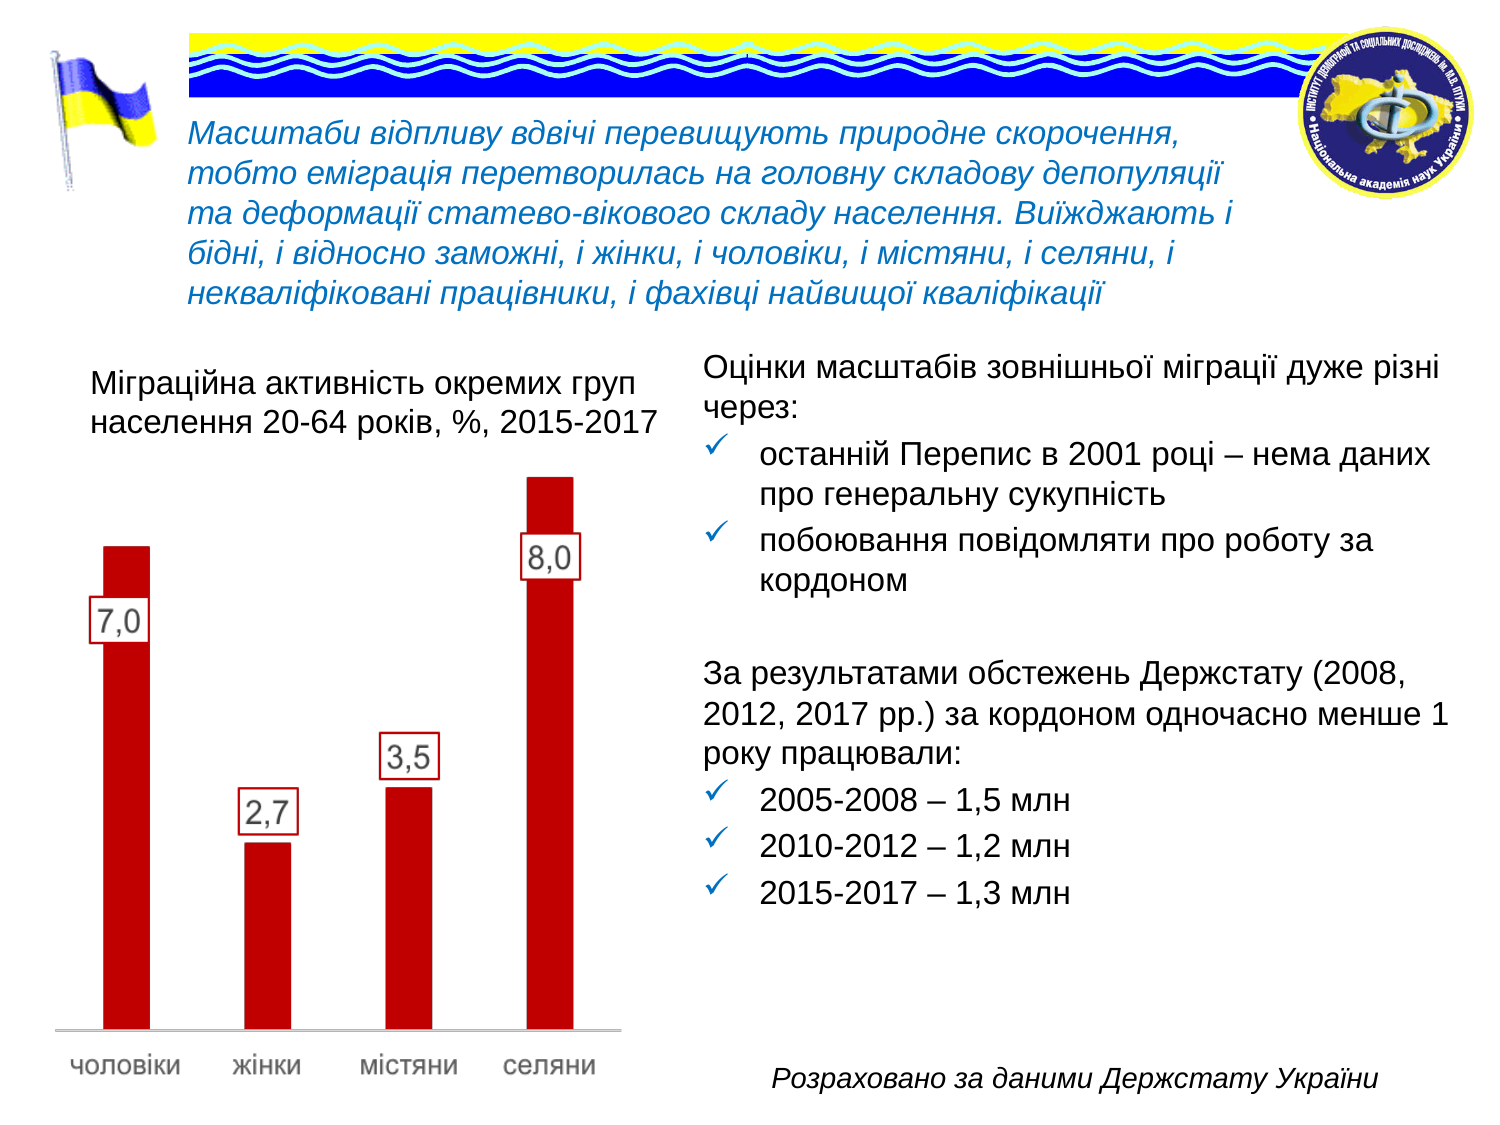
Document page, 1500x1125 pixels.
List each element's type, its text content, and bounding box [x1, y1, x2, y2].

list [0, 439, 659, 1103]
picture [1294, 24, 1476, 201]
text_box Розраховано за даними Держстату України [756, 1051, 1418, 1102]
picture [18, 22, 189, 193]
list Міграційна активність окремих груп населення 20-64 років, %, 2015-2017 [75, 338, 687, 449]
list Оцінки масштабів зовнішньої міграції дуже різні через: останній Перепис в 2001 році – нема даних про генеральну сукупність побоювання повідомляти про роботу за кордоном За результатами обстежень Держстату (2008, 2012, 2017 рр.) за кордоном одночасно менше 1 року працювали: 2005-2008 – 1,5 млн 2010-2012 – 1,2 млн 2015-2017 – 1,3 млн [687, 338, 1483, 1005]
title Масштаби відпливу вдвічі перевищують природне скорочення, тобто еміграція перетворилась на головну складову депопуляції та деформації статево-вікового складу населення. Виїжджають і бідні, і відносно заможні, і жінки, і чоловіки, і містяни, і селяни, і некваліфіковані працівники, і фахівці найвищої кваліфікації [172, 84, 1292, 338]
